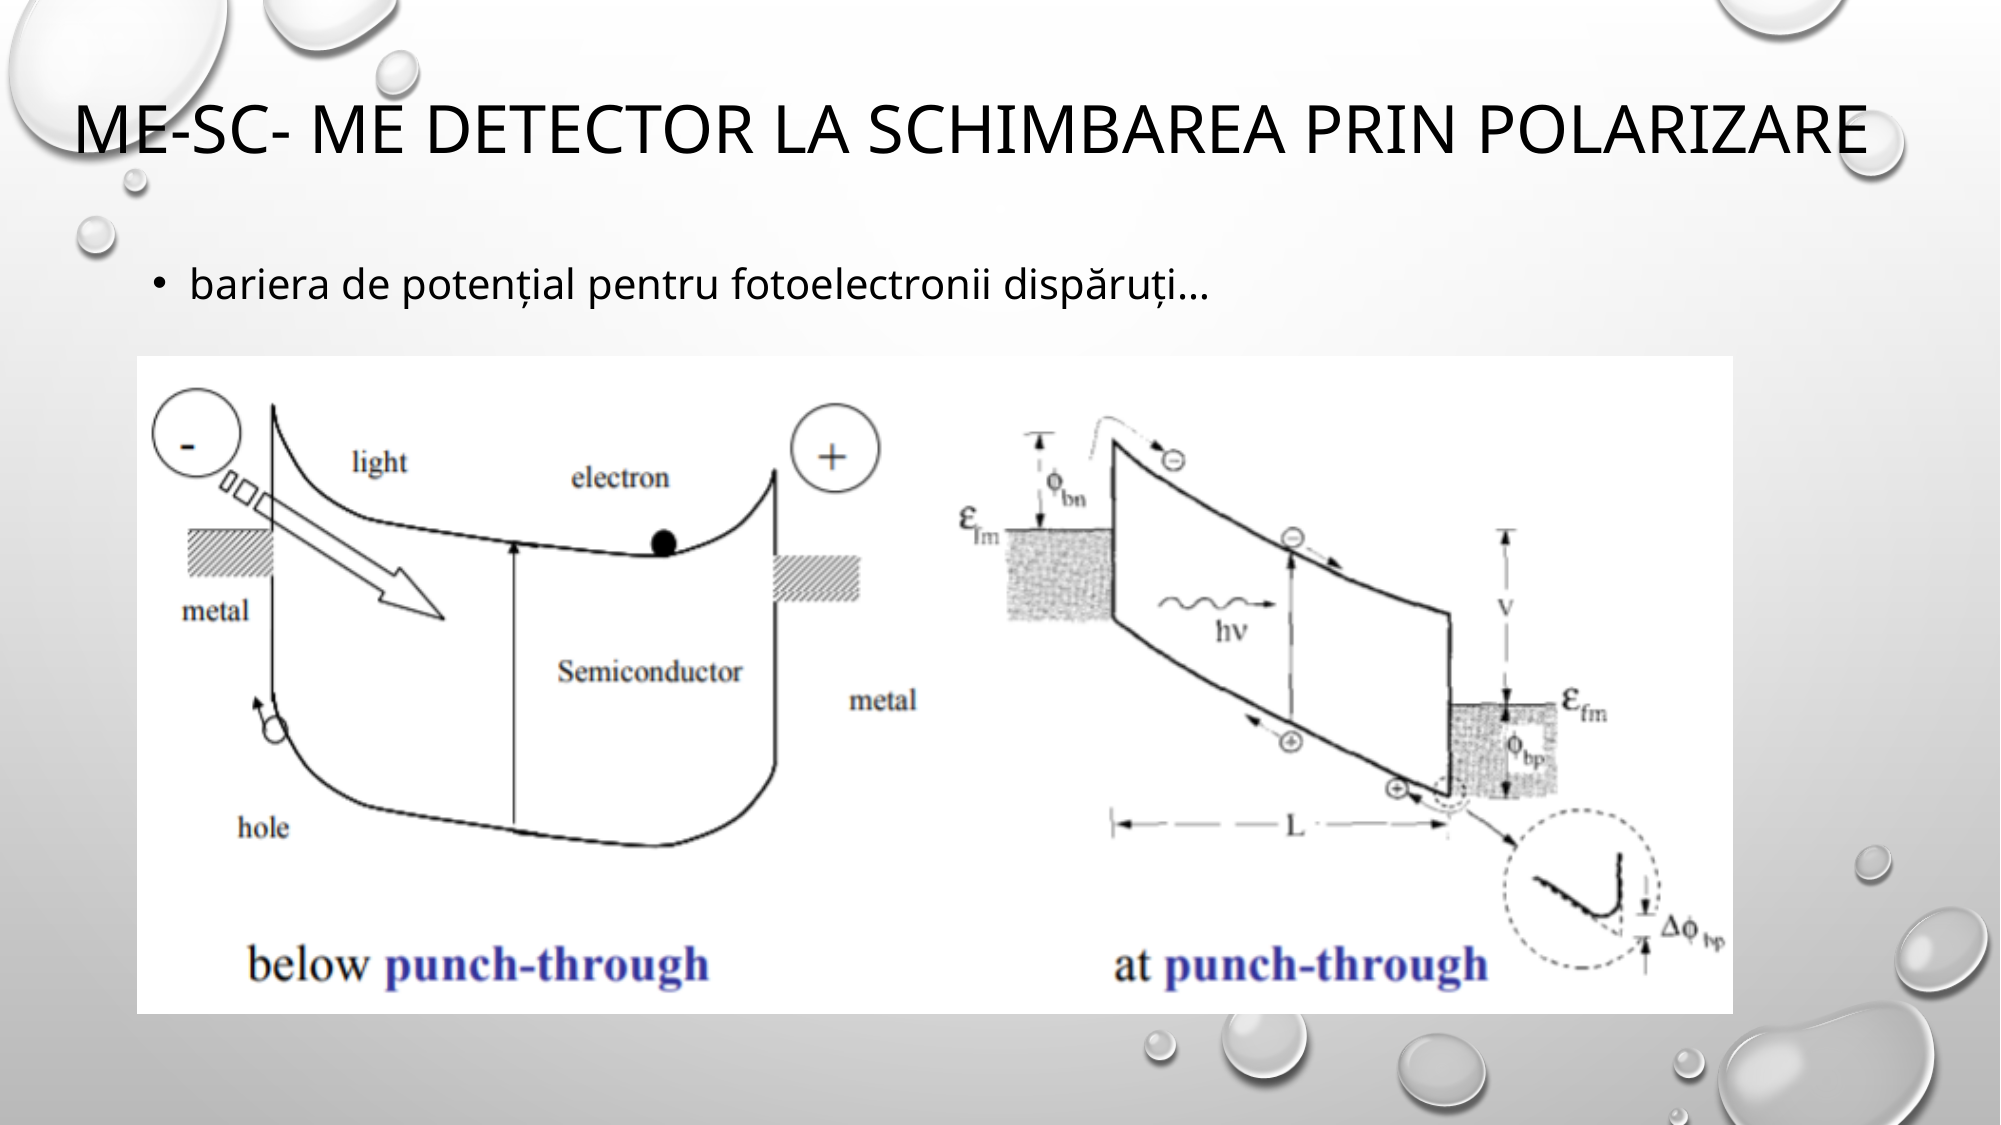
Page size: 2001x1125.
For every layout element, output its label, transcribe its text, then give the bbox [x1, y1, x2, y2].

title Me-Sc- Me detector la schimbarea prin polarizare [27, 59, 1918, 205]
list bariera de potențial pentru fotoelectronii dispăruți… [137, 239, 1863, 1014]
picture [0, 0, 2000, 1125]
